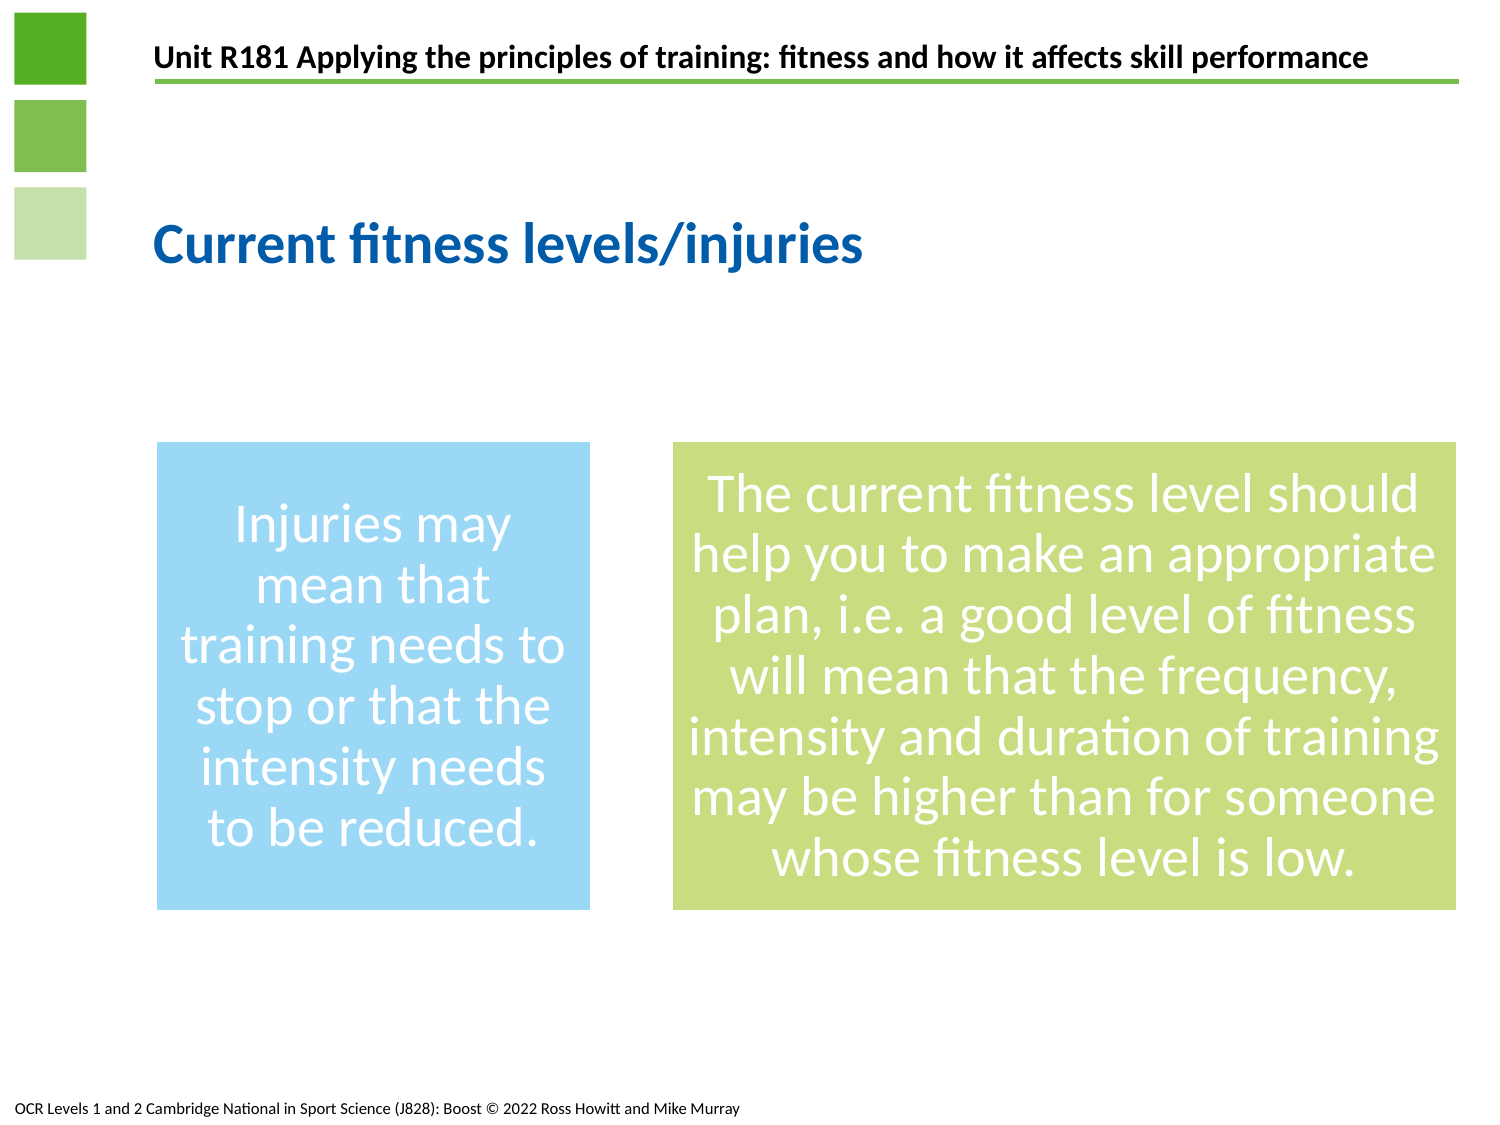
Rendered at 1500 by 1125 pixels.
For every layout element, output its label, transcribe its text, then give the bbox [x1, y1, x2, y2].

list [153, 303, 1459, 1049]
title Current fitness levels/injuries [138, 77, 1459, 283]
